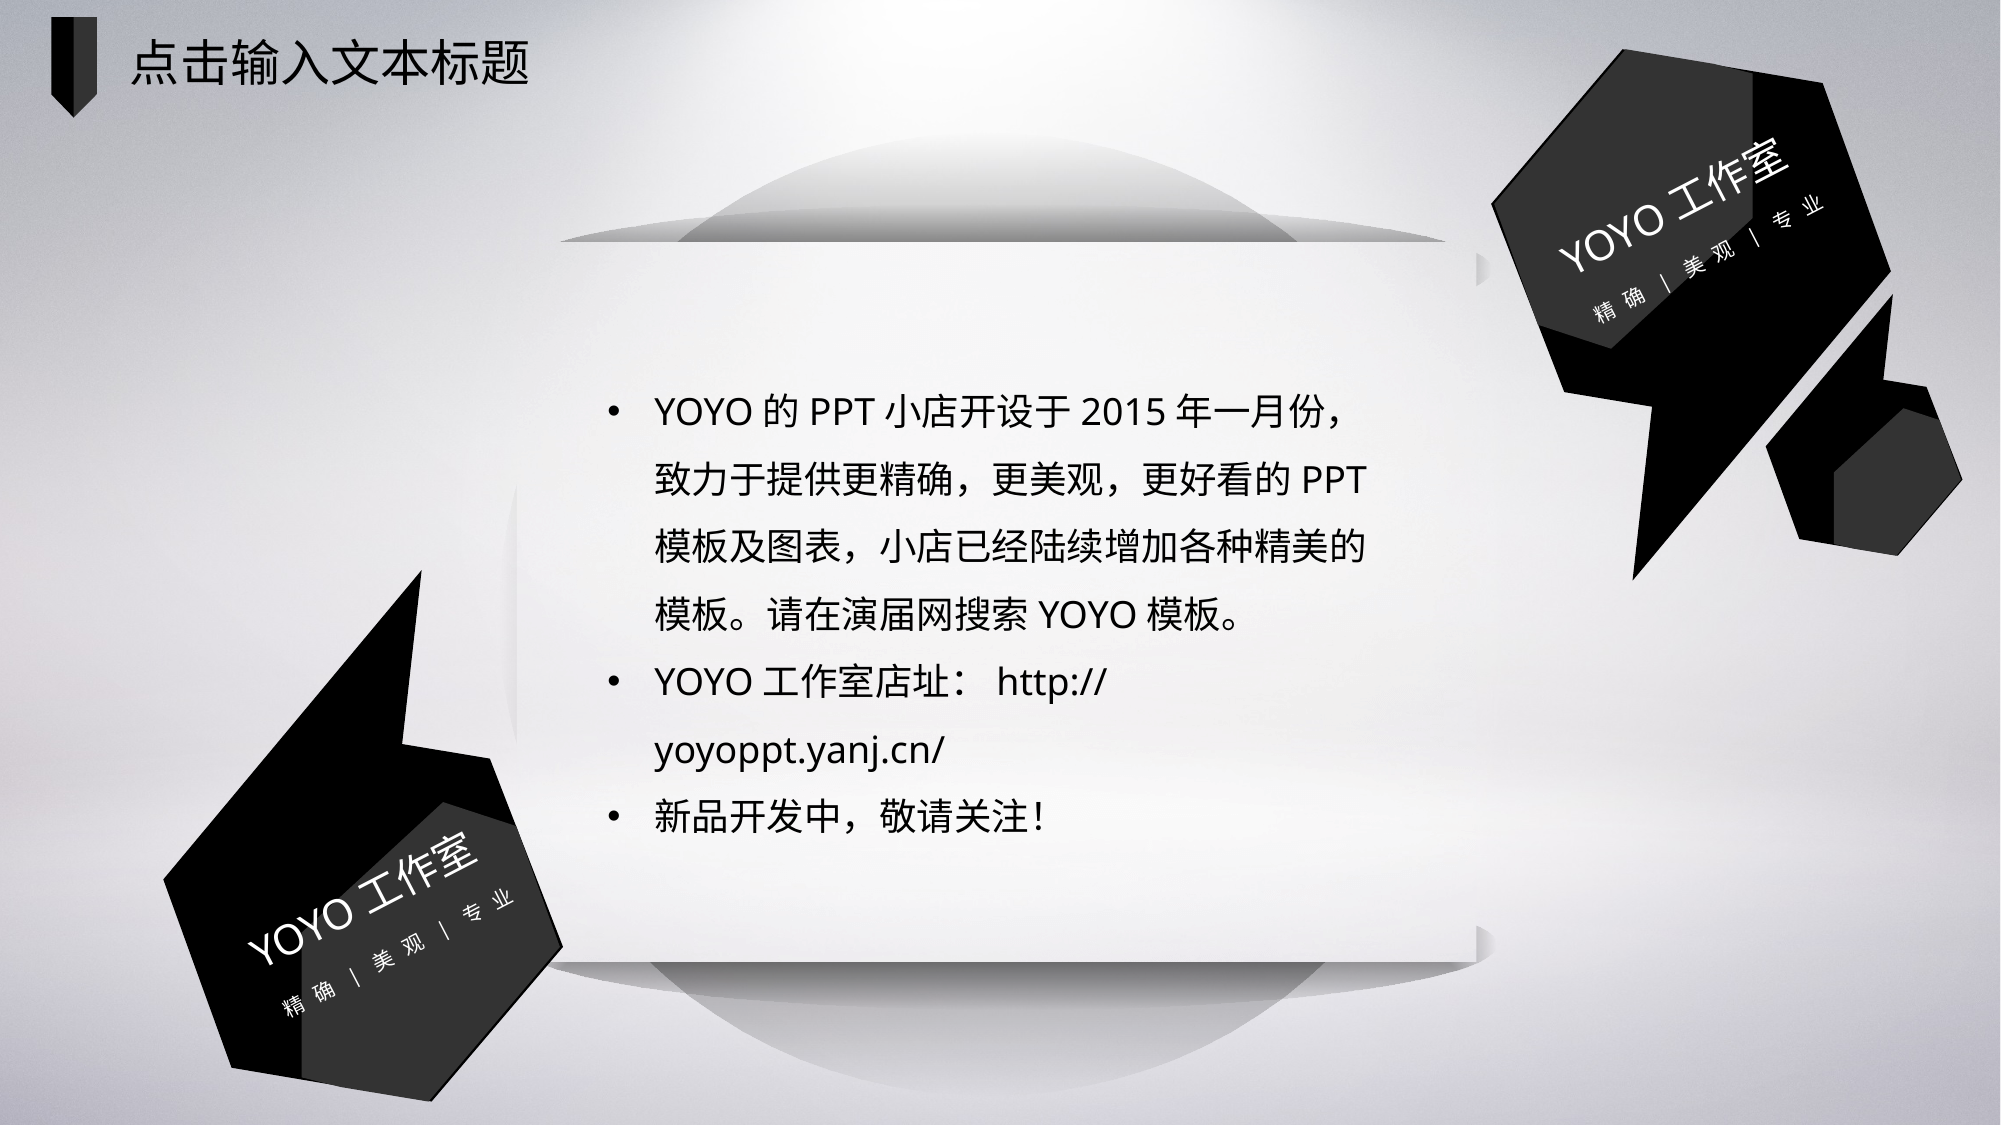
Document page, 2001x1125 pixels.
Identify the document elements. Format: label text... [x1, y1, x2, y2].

text_box [73, 17, 97, 118]
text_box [1765, 293, 1963, 556]
text_box [51, 17, 73, 117]
text_box 点击输入文本标题 [115, 24, 545, 99]
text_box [163, 569, 564, 1102]
picture [0, 0, 2001, 1125]
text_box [498, 132, 1497, 1096]
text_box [1491, 49, 1891, 581]
